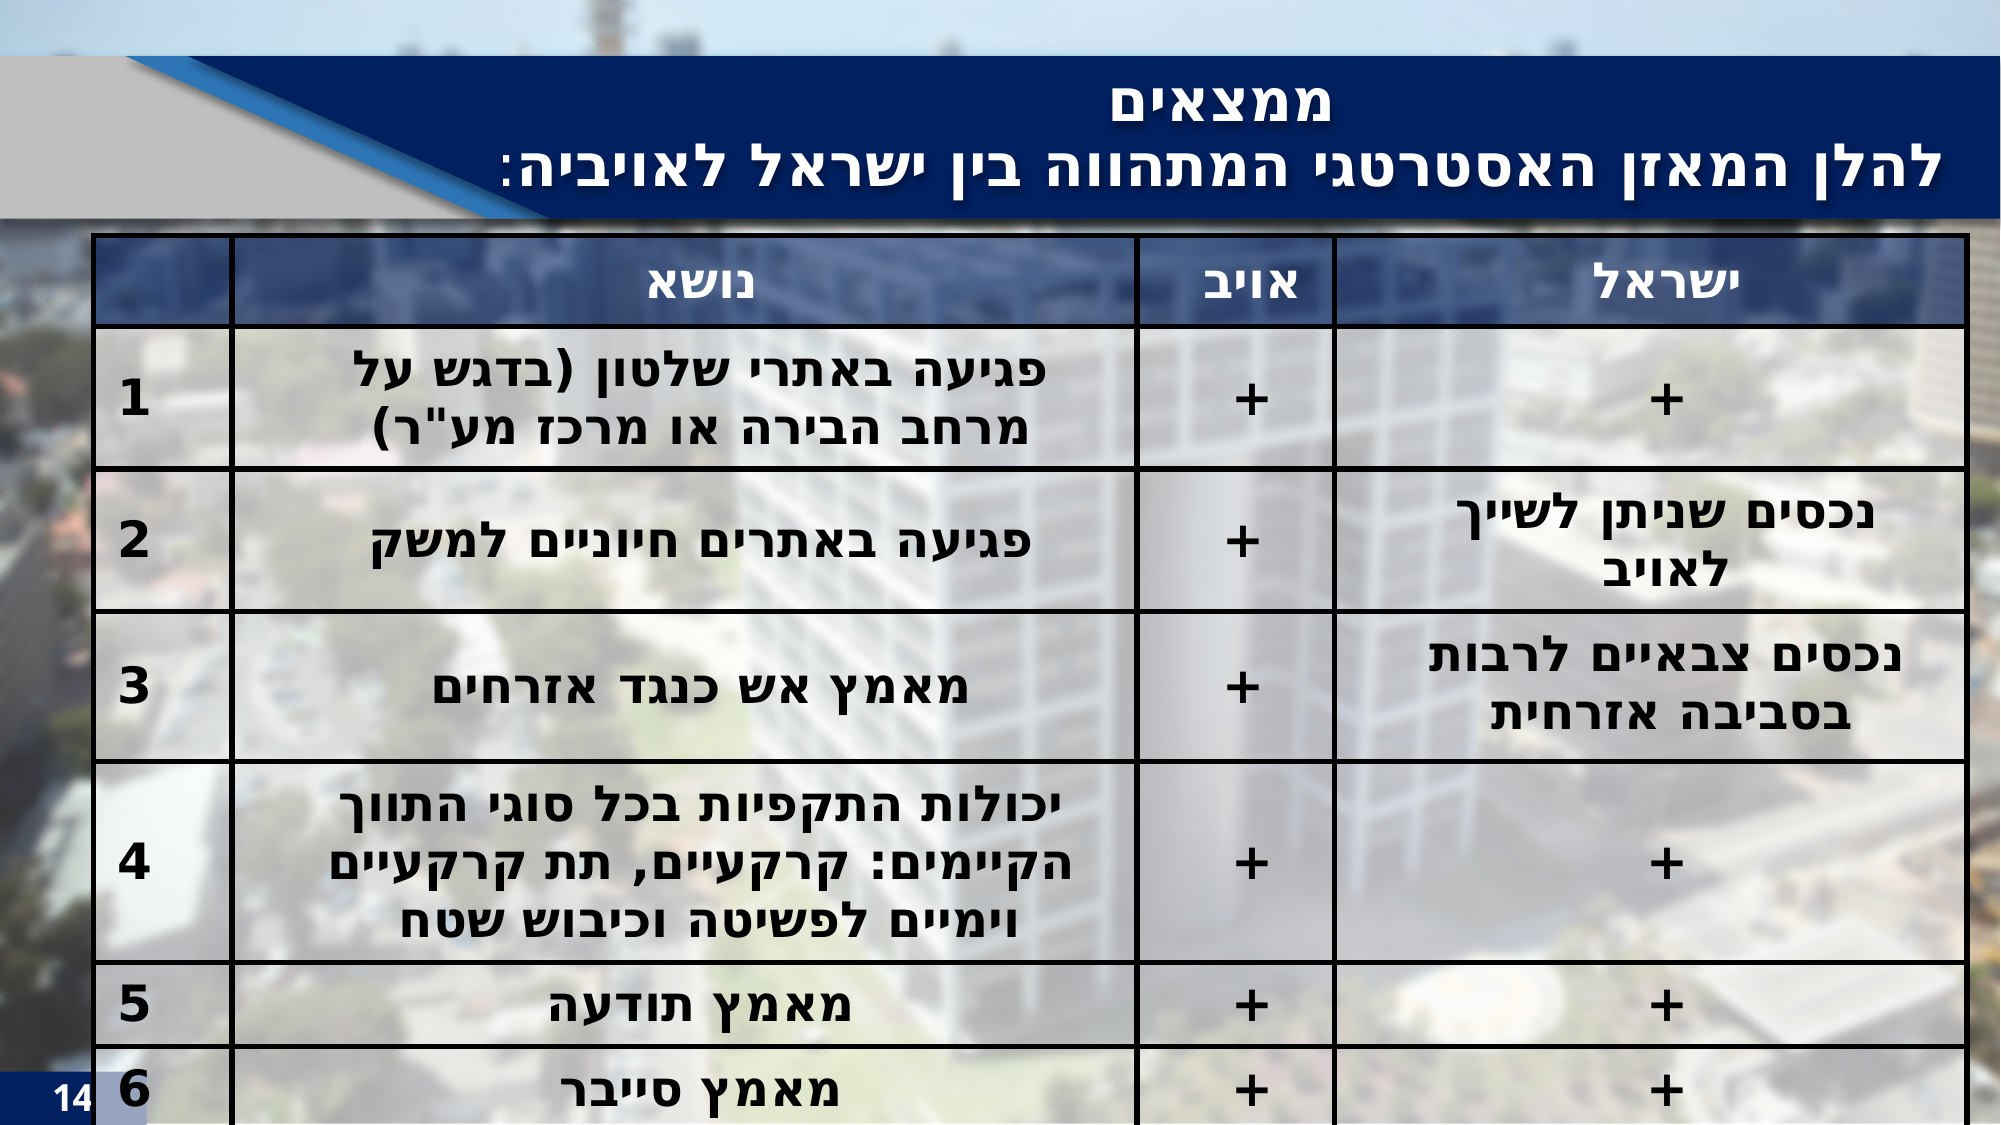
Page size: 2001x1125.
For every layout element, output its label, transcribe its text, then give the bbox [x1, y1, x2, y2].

table_header אויב [1140, 238, 1332, 324]
table_cell + [1140, 329, 1332, 466]
table_cell מאמץ סייבר [235, 1049, 1134, 1125]
table_header [96, 238, 229, 324]
table_cell + [1140, 965, 1332, 1044]
table_cell 2 [96, 472, 229, 609]
table_cell + [1140, 614, 1332, 759]
table_cell מאמץ תודעה [235, 965, 1134, 1044]
table_cell + [1337, 1049, 1964, 1125]
table_cell 1 [96, 329, 229, 466]
table_header נושא [235, 238, 1134, 324]
table_cell פגיעה באתרים חיוניים למשק [235, 472, 1134, 609]
table_cell 4 [96, 764, 229, 960]
table_cell + [1337, 764, 1964, 960]
table_cell + [1140, 472, 1332, 609]
table_cell + [1337, 965, 1964, 1044]
title ממצאים להלן המאזן האסטרטגי המתהווה בין ישראל לאויביה: [444, 59, 2000, 207]
table_cell פגיעה באתרי שלטון (בדגש על מרחב הבירה או מרכז מע"ר) [235, 329, 1134, 466]
table_cell נכסים צבאיים לרבות בסביבה אזרחית [1337, 614, 1964, 759]
table_cell 3 [96, 614, 229, 759]
table_header ישראל [1337, 238, 1964, 324]
table_cell נכסים שניתן לשייך לאויב [1337, 472, 1964, 609]
table_cell 6 [96, 1049, 229, 1125]
table_cell + [1140, 1049, 1332, 1125]
table_cell + [1337, 329, 1964, 466]
table_cell + [1140, 764, 1332, 960]
table_cell 5 [96, 965, 229, 1044]
table_cell יכולות התקפיות בכל סוגי התווך הקיימים: קרקעיים, תת קרקעיים וימיים לפשיטה וכיבוש שטח [235, 764, 1134, 960]
table_cell מאמץ אש כנגד אזרחים [235, 614, 1134, 759]
